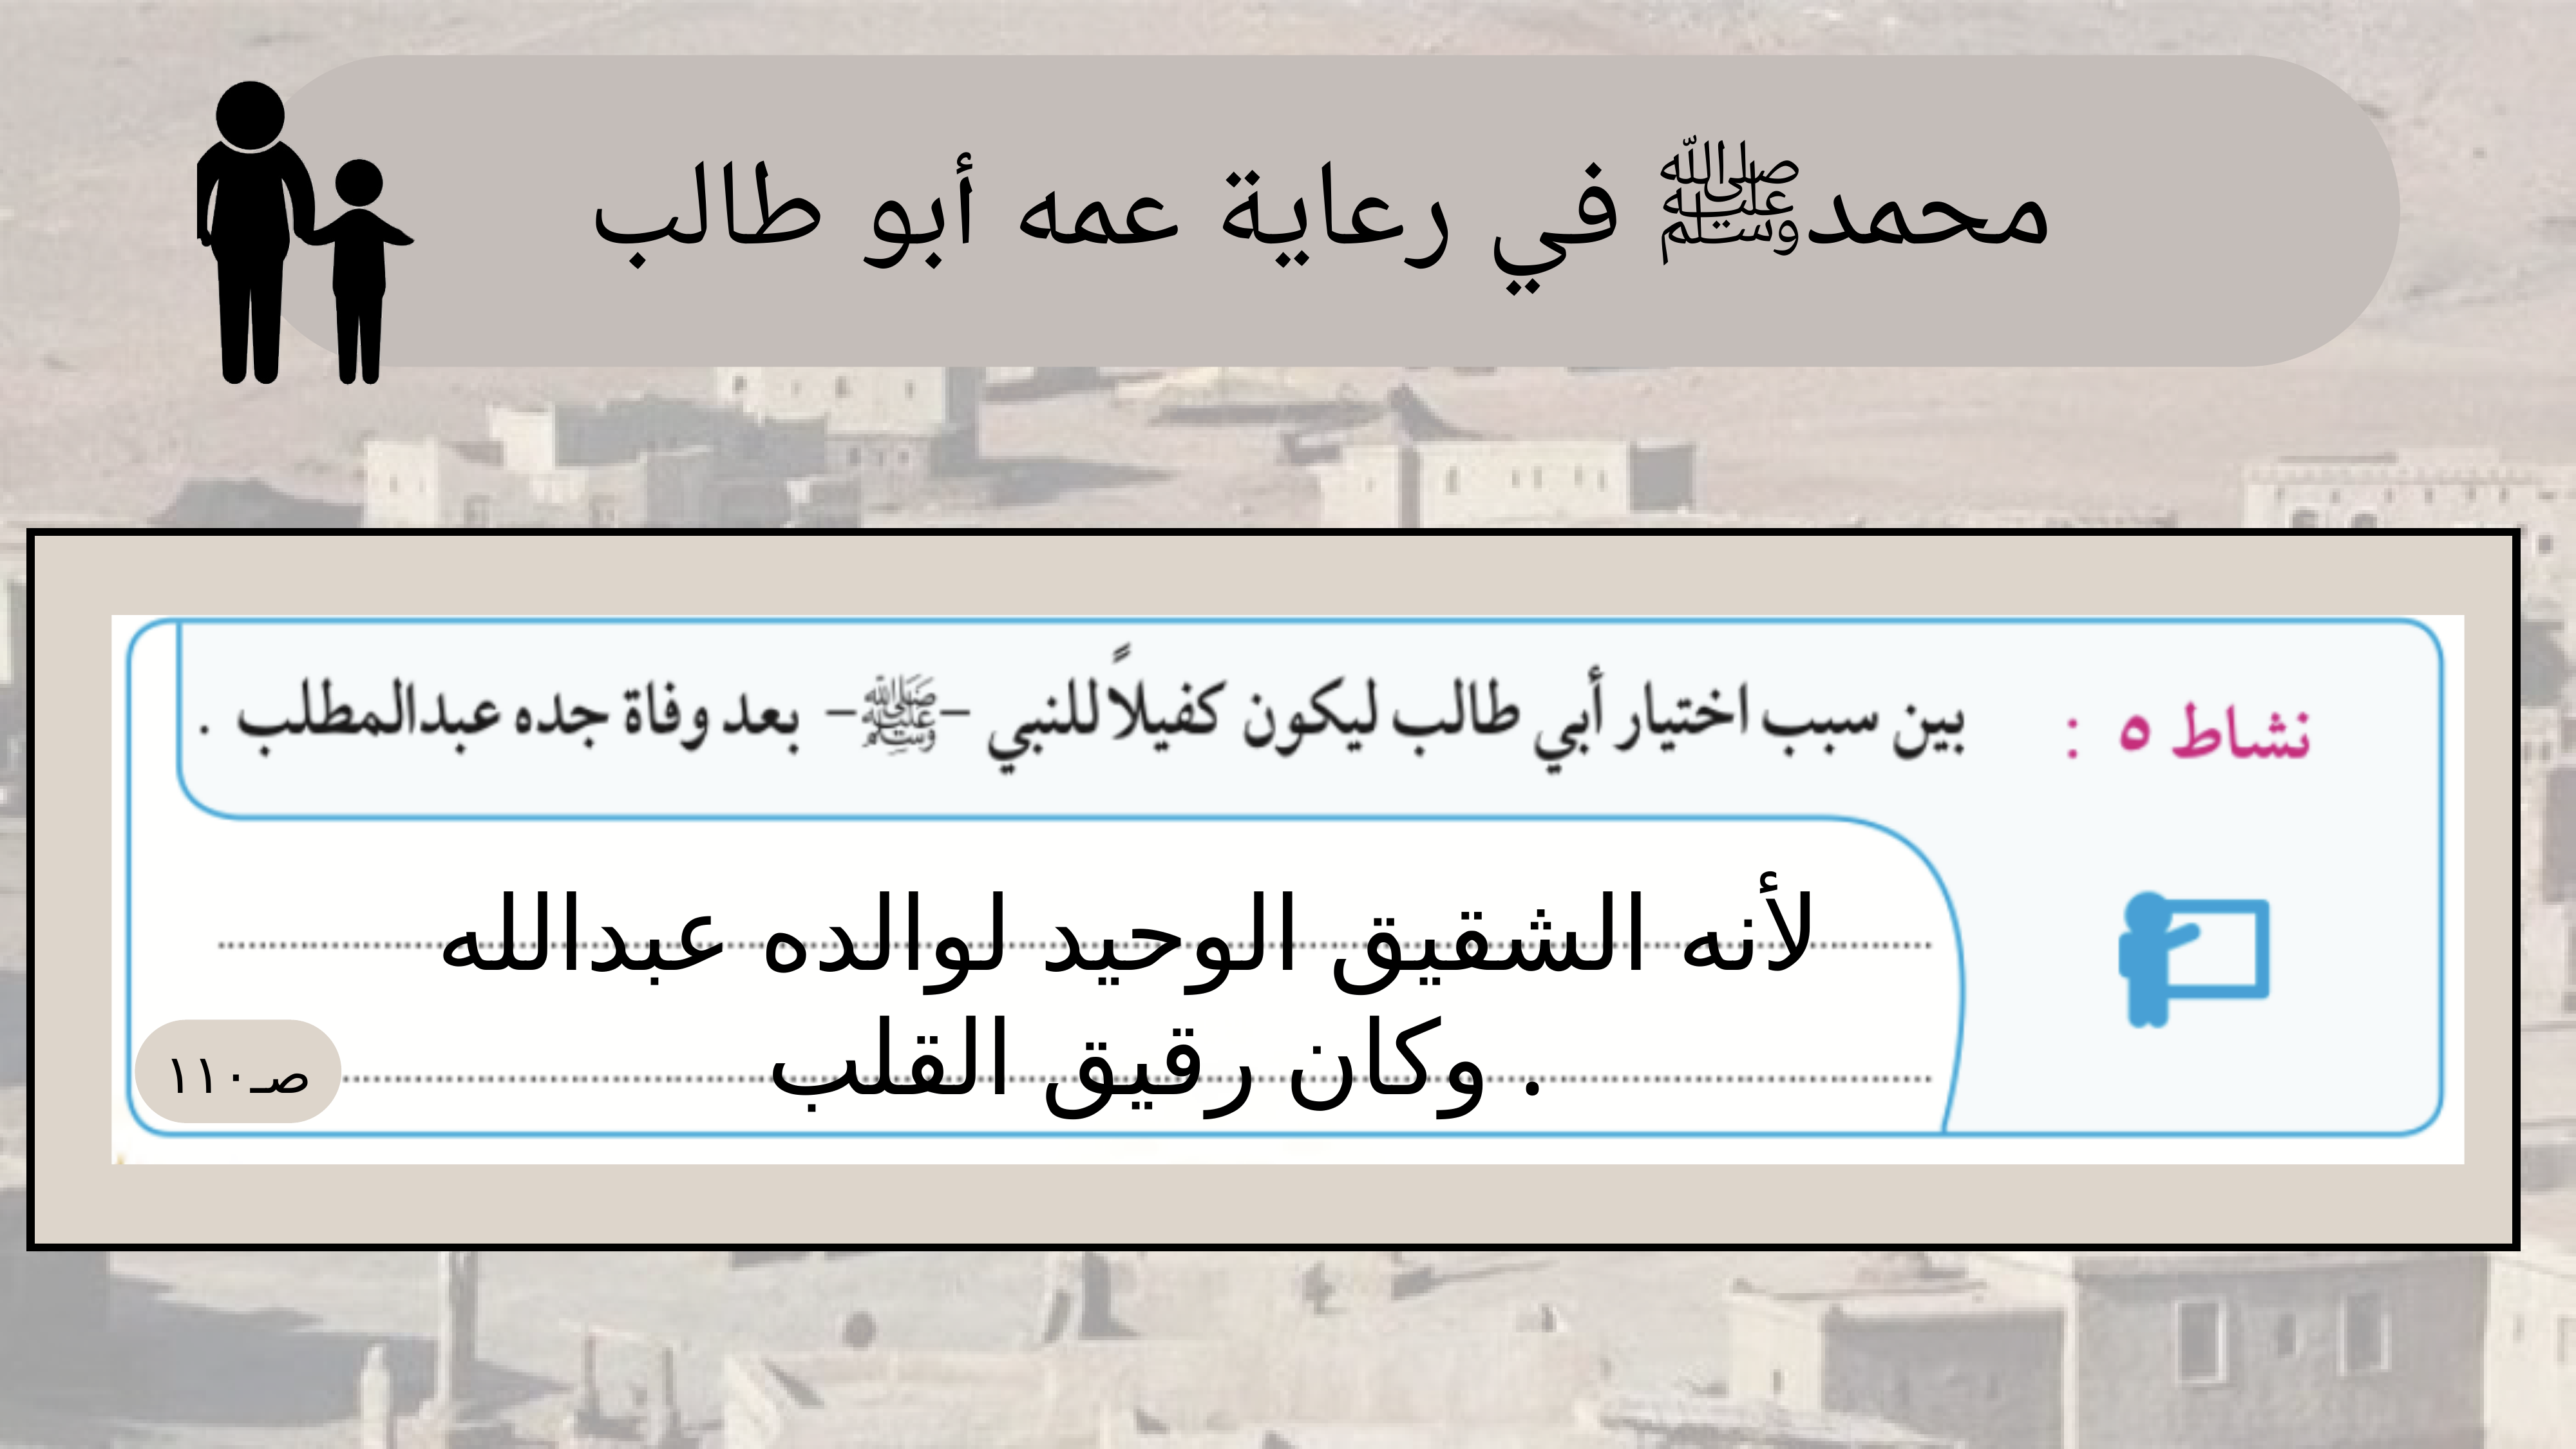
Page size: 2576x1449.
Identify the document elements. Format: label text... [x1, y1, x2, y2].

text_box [685, 55, 2401, 367]
text_box لأنه الشقيق الوحيد لوالده عبدالله وكان رقيق القلب . [103, 862, 111, 1121]
picture [0, 0, 2576, 1449]
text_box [135, 1019, 342, 1124]
text_box [30, 532, 2517, 1248]
